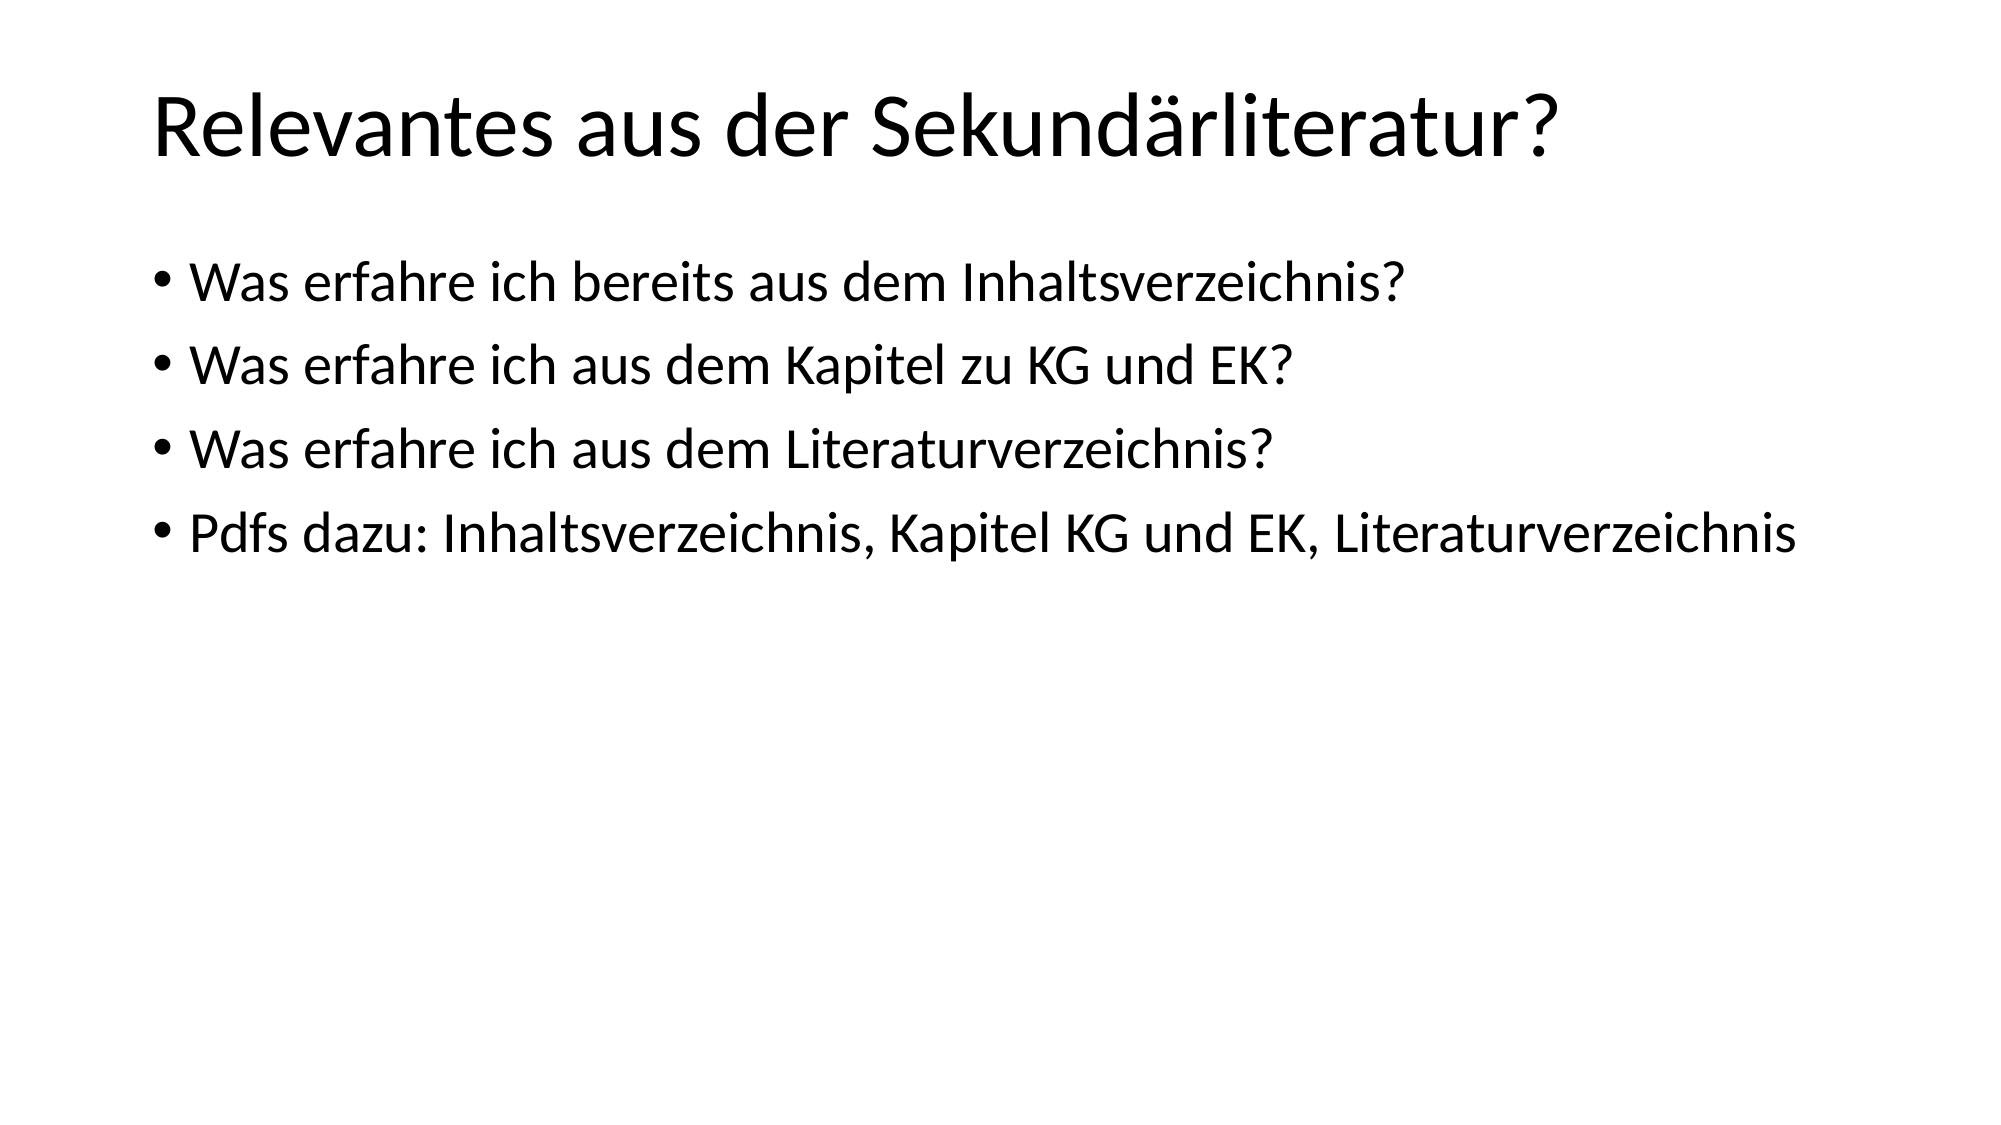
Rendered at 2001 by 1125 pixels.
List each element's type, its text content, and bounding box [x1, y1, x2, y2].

list Was erfahre ich bereits aus dem Inhaltsverzeichnis? Was erfahre ich aus dem Kapitel zu KG und EK? Was erfahre ich aus dem Literaturverzeichnis? Pdfs dazu: Inhaltsverzeichnis, Kapitel KG und EK, Literaturverzeichnis [137, 243, 1863, 1014]
title Relevantes aus der Sekundärliteratur? [137, 59, 1863, 194]
